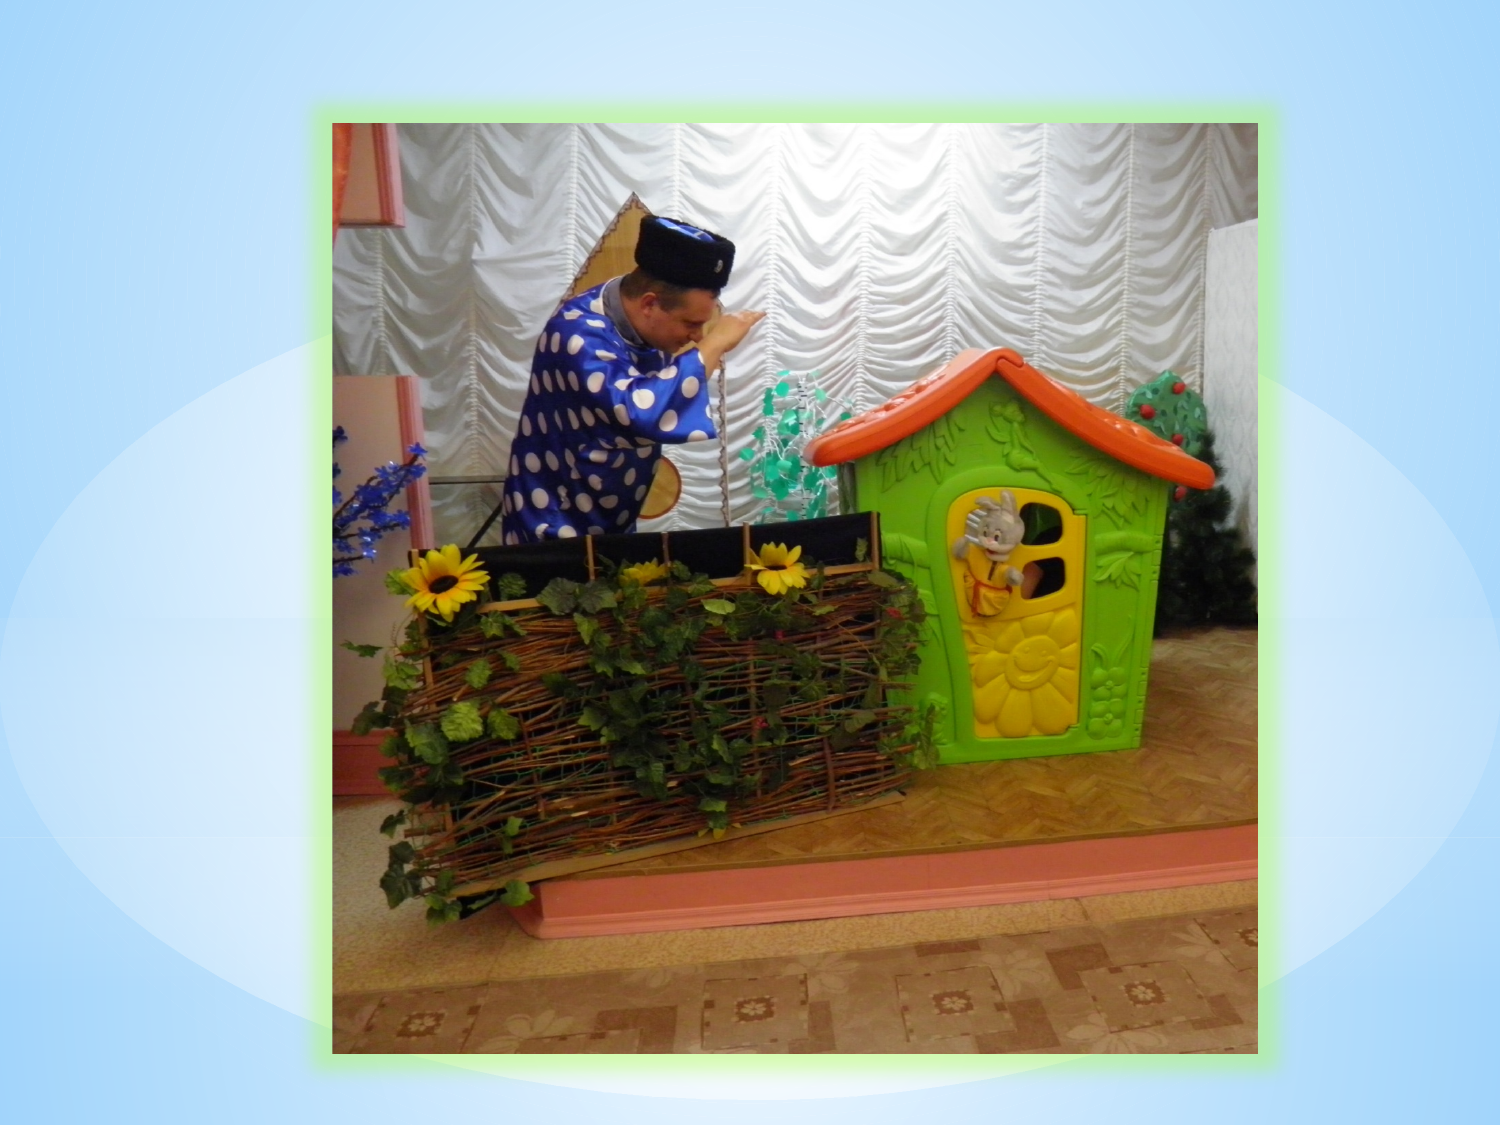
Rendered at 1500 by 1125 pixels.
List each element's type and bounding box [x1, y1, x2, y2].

list [332, 113, 1259, 1054]
